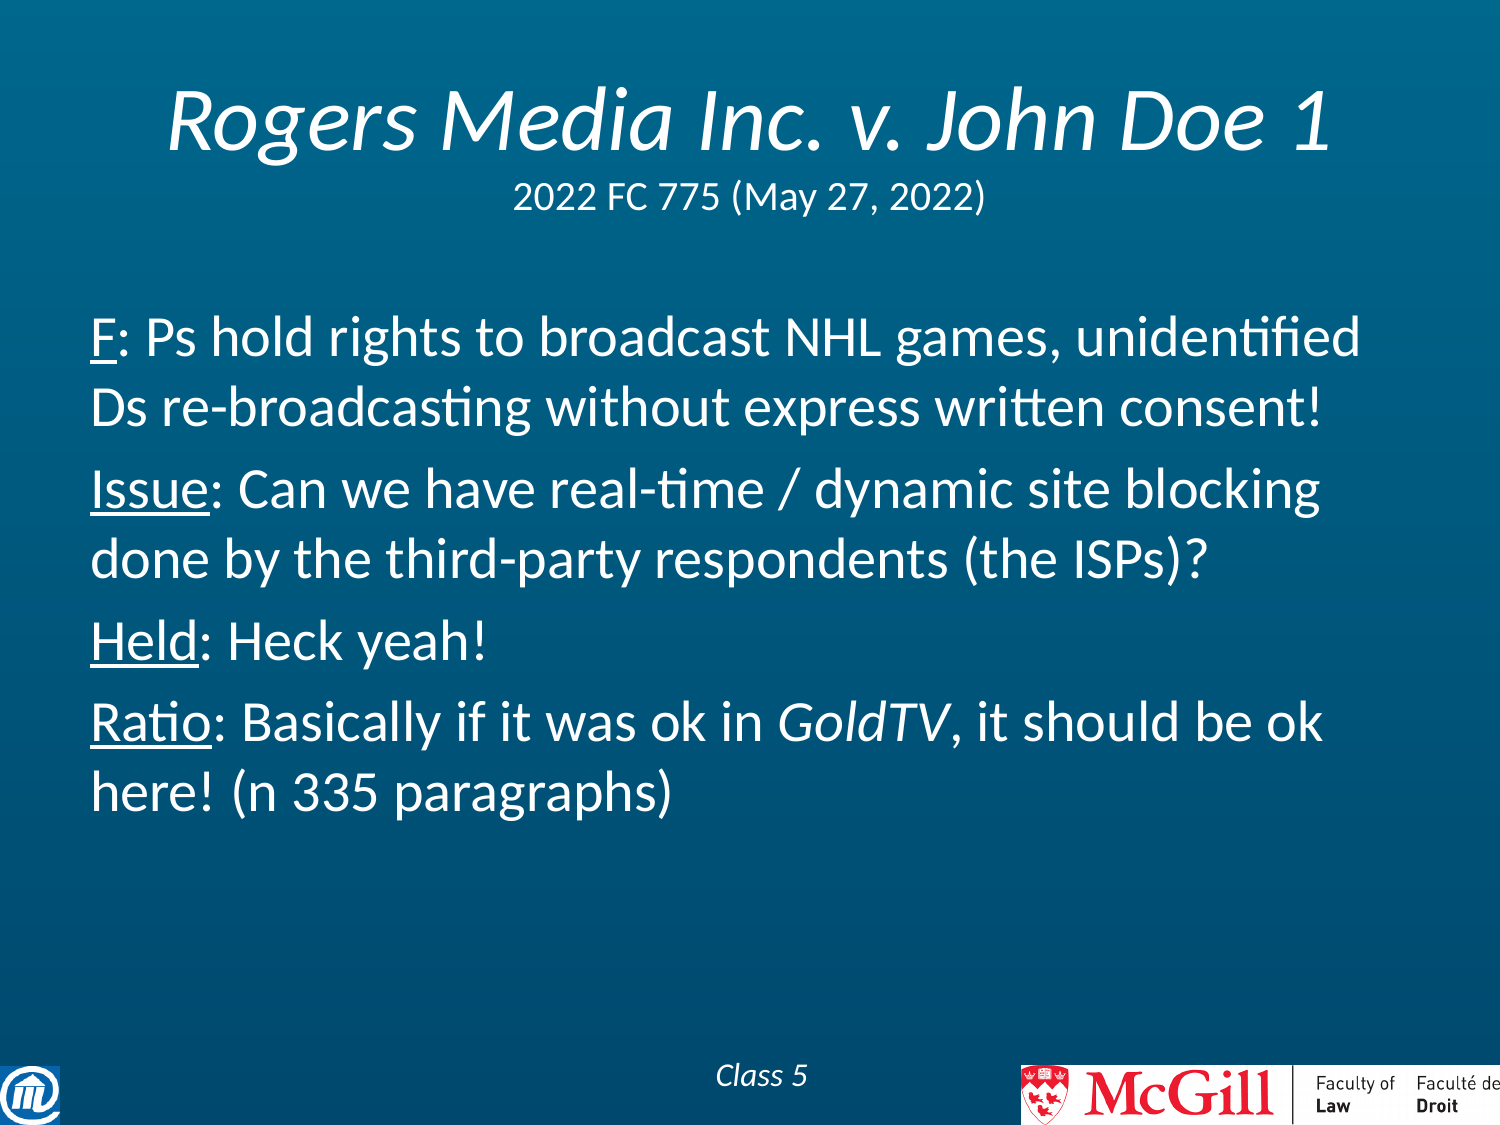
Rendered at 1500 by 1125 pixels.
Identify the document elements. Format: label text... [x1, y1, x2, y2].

picture [1022, 1066, 1500, 1125]
title Rogers Media Inc. v. John Doe 1 2022 FC 775 (May 27, 2022) [75, 45, 1425, 233]
footer Class 5 [490, 1042, 1034, 1103]
list F: Ps hold rights to broadcast NHL games, unidentified Ds re-broadcasting without express written consent! Issue: Can we have real-time / dynamic site blocking done by the third-party respondents (the ISPs)? Held: Heck yeah! Ratio: Basically if it was ok in GoldTV, it should be ok here! (n 335 paragraphs) [75, 290, 1425, 1005]
picture [0, 1067, 59, 1125]
